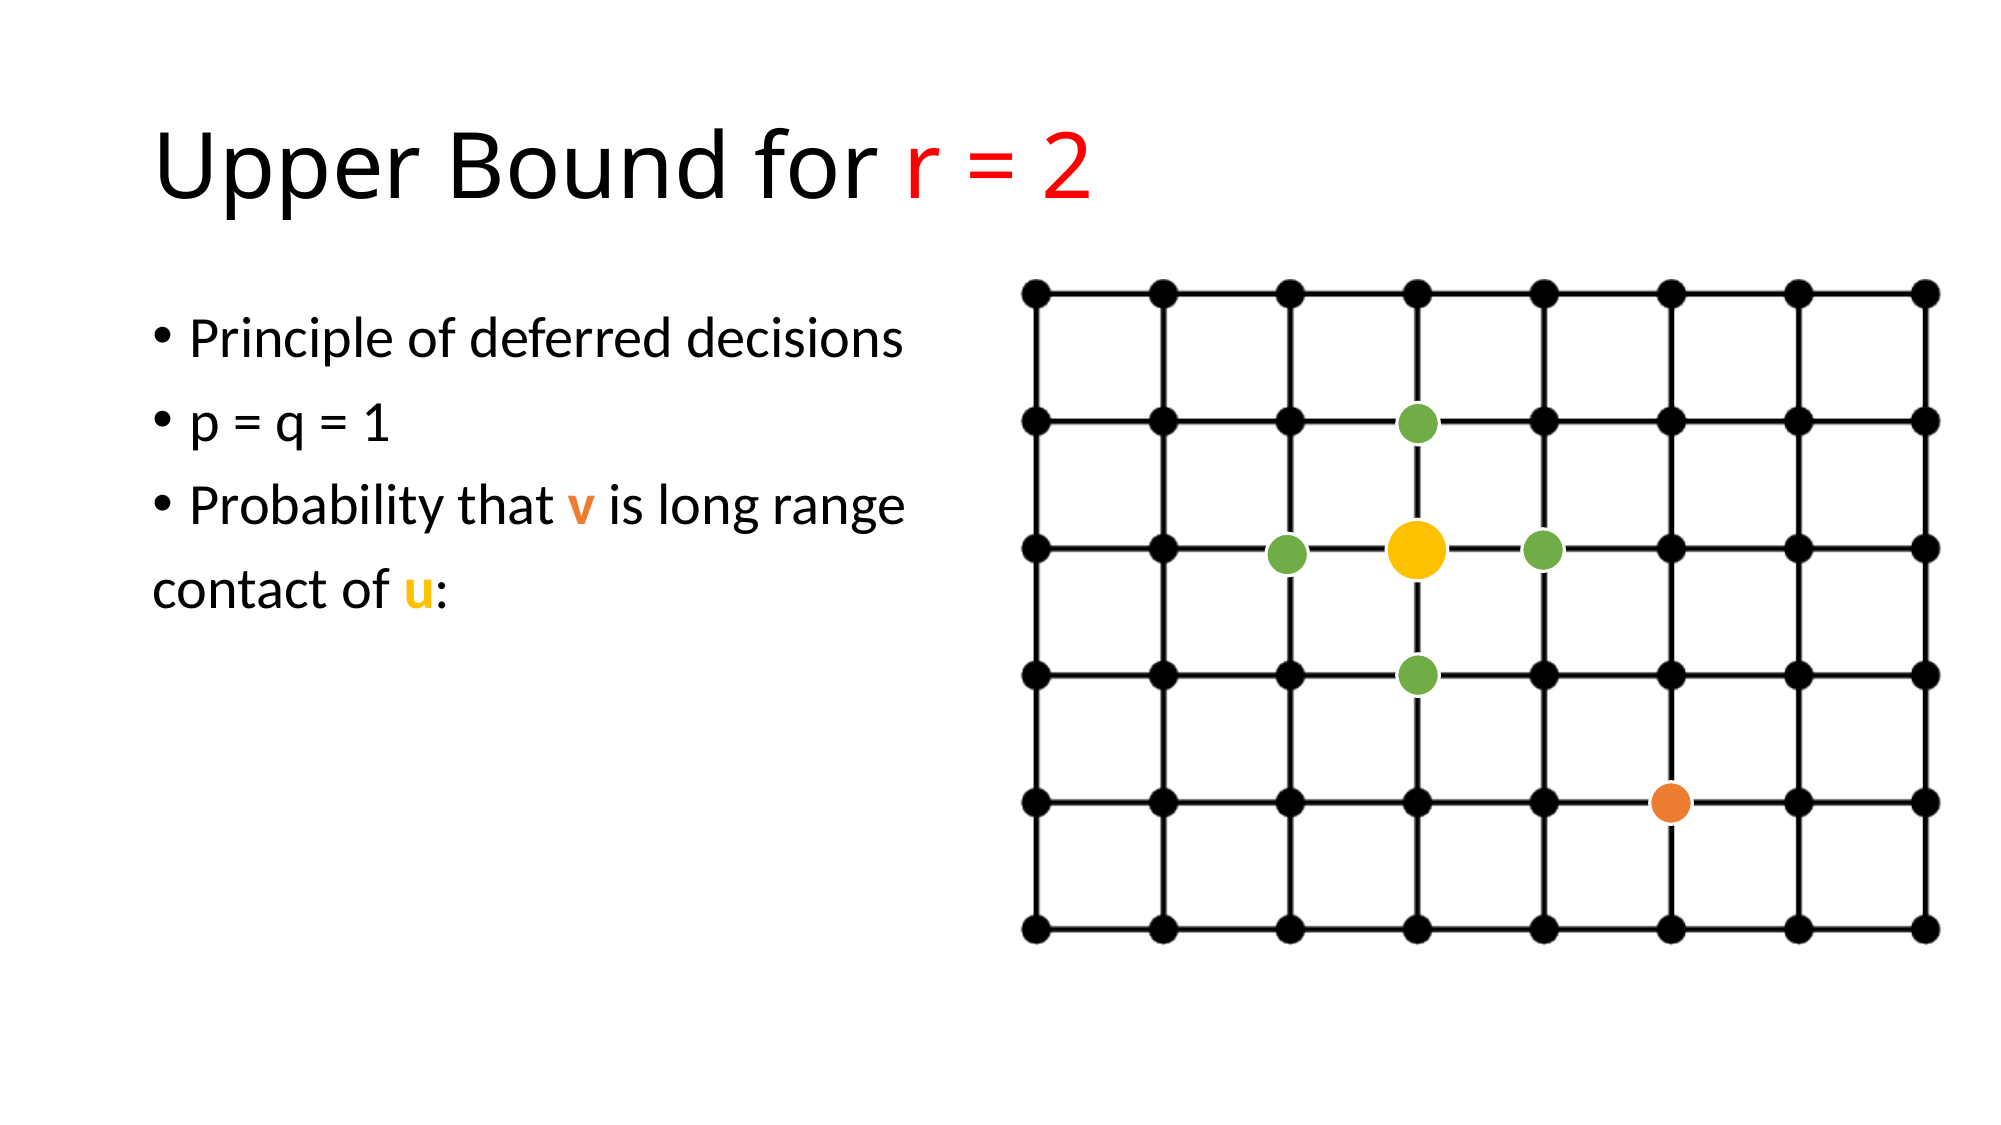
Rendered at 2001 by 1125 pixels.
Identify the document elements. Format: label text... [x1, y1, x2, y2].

picture [1019, 279, 1945, 948]
title Upper Bound for r = 2 [137, 59, 1863, 278]
